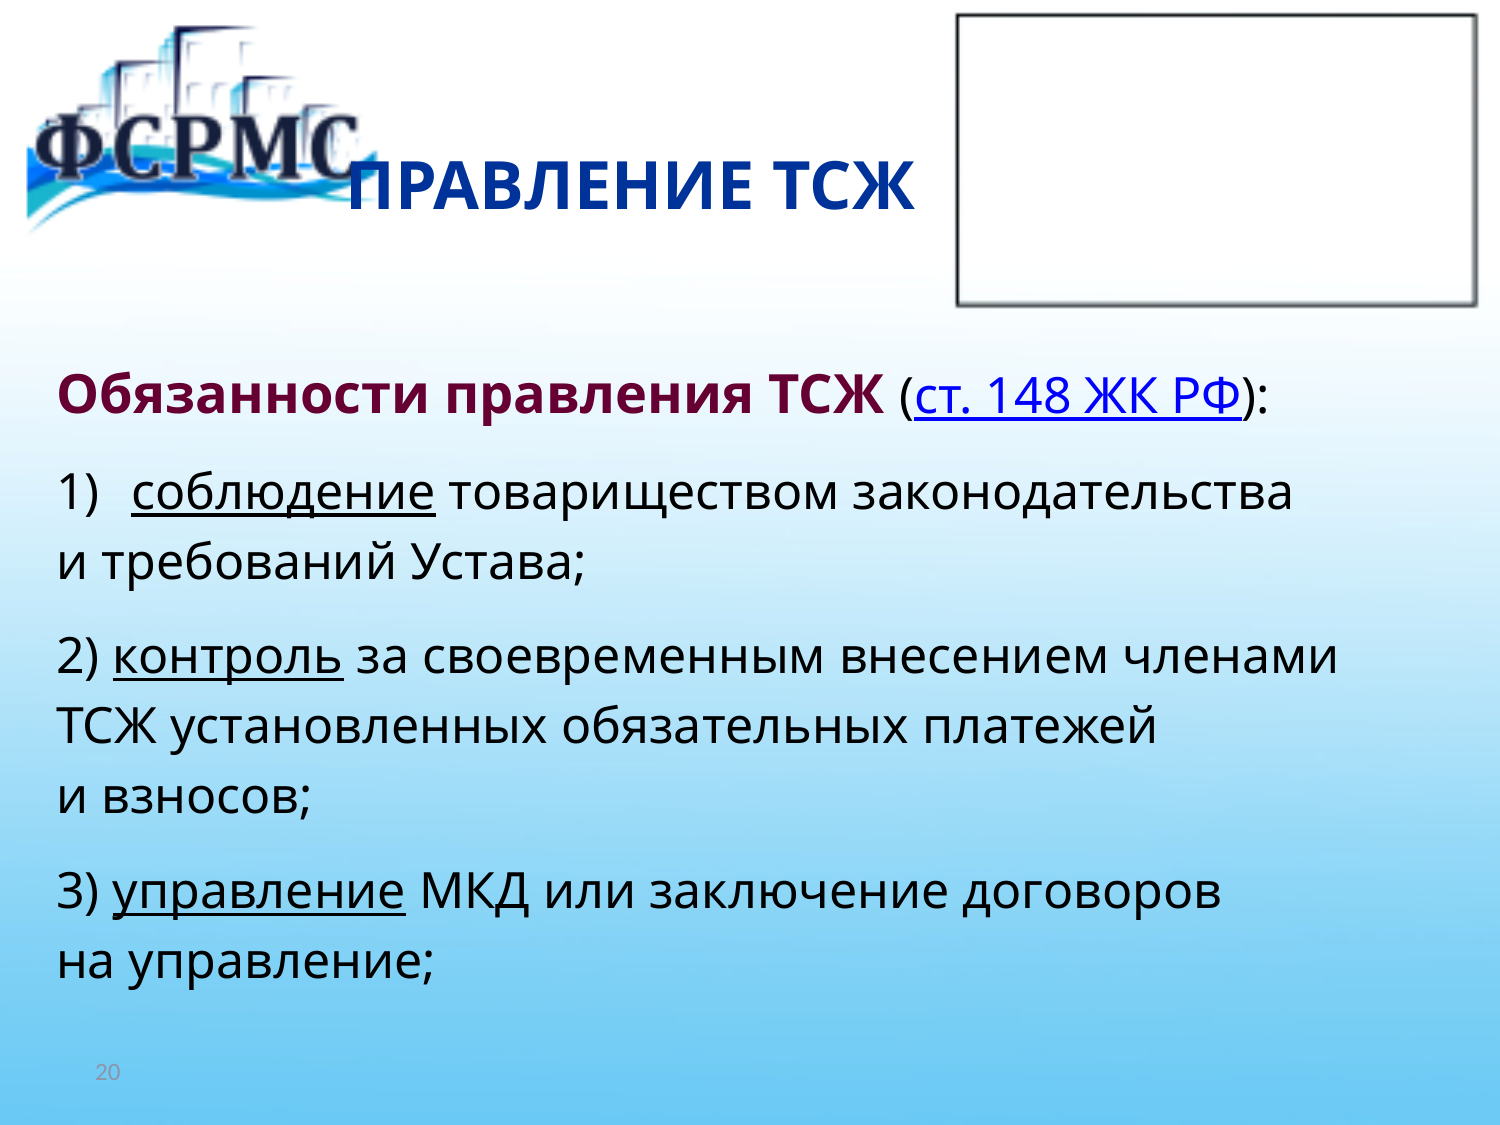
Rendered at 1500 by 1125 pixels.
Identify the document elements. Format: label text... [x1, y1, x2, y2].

slide_number 20 [53, 1040, 136, 1100]
picture [0, 0, 1500, 1125]
title ПРАВЛЕНИЕ ТСЖ [304, 117, 957, 329]
list Обязанности правления ТСЖ (ст. 148 ЖК РФ): соблюдение товариществом законодательства и требований Устава; 2) контроль за своевременным внесением членами ТСЖ установленных обязательных платежей и взносов; 3) управление МКД или заключение договоров на управление; [41, 351, 1500, 1032]
